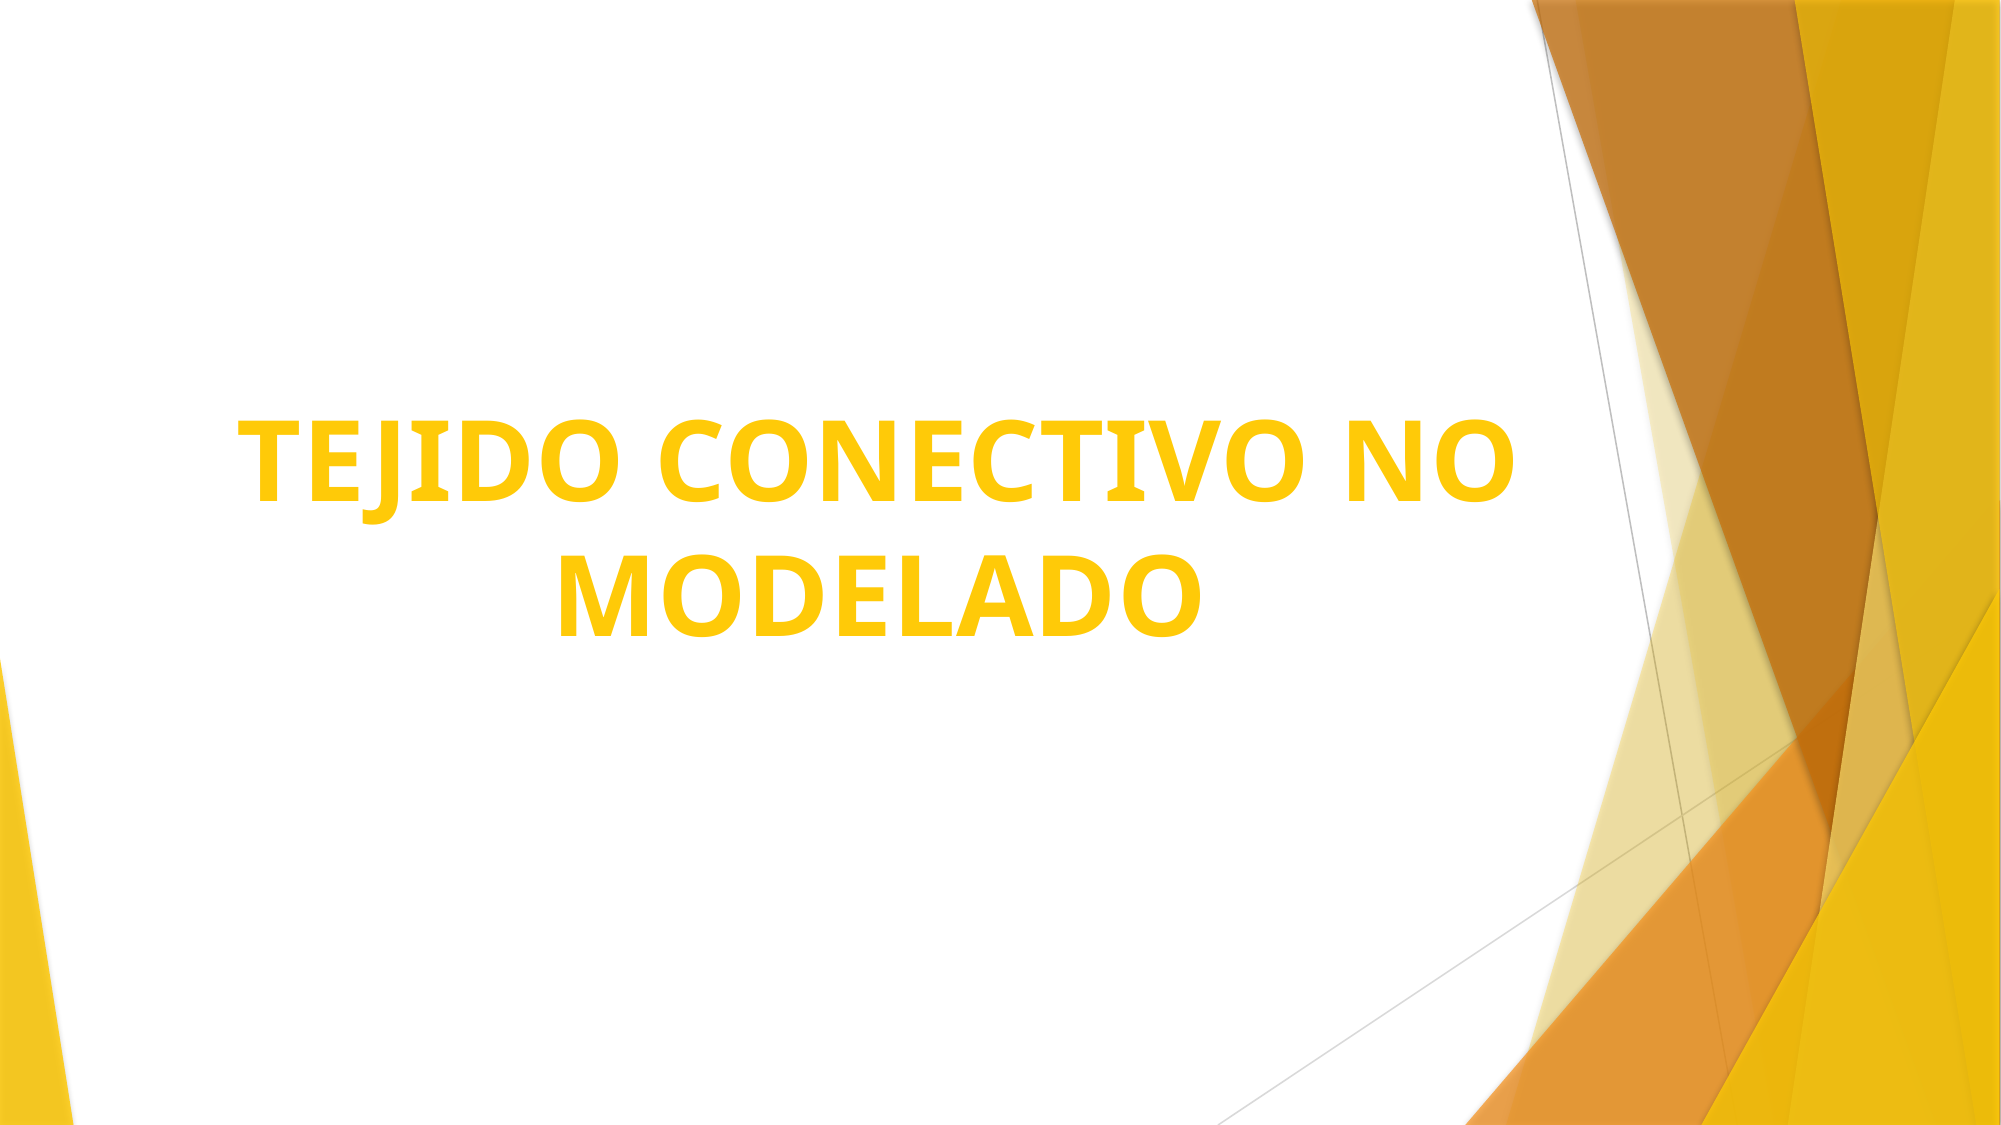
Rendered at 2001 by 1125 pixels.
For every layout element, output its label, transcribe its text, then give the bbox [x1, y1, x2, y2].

text_box TEJIDO CONECTIVO NO MODELADO [202, 381, 1555, 667]
